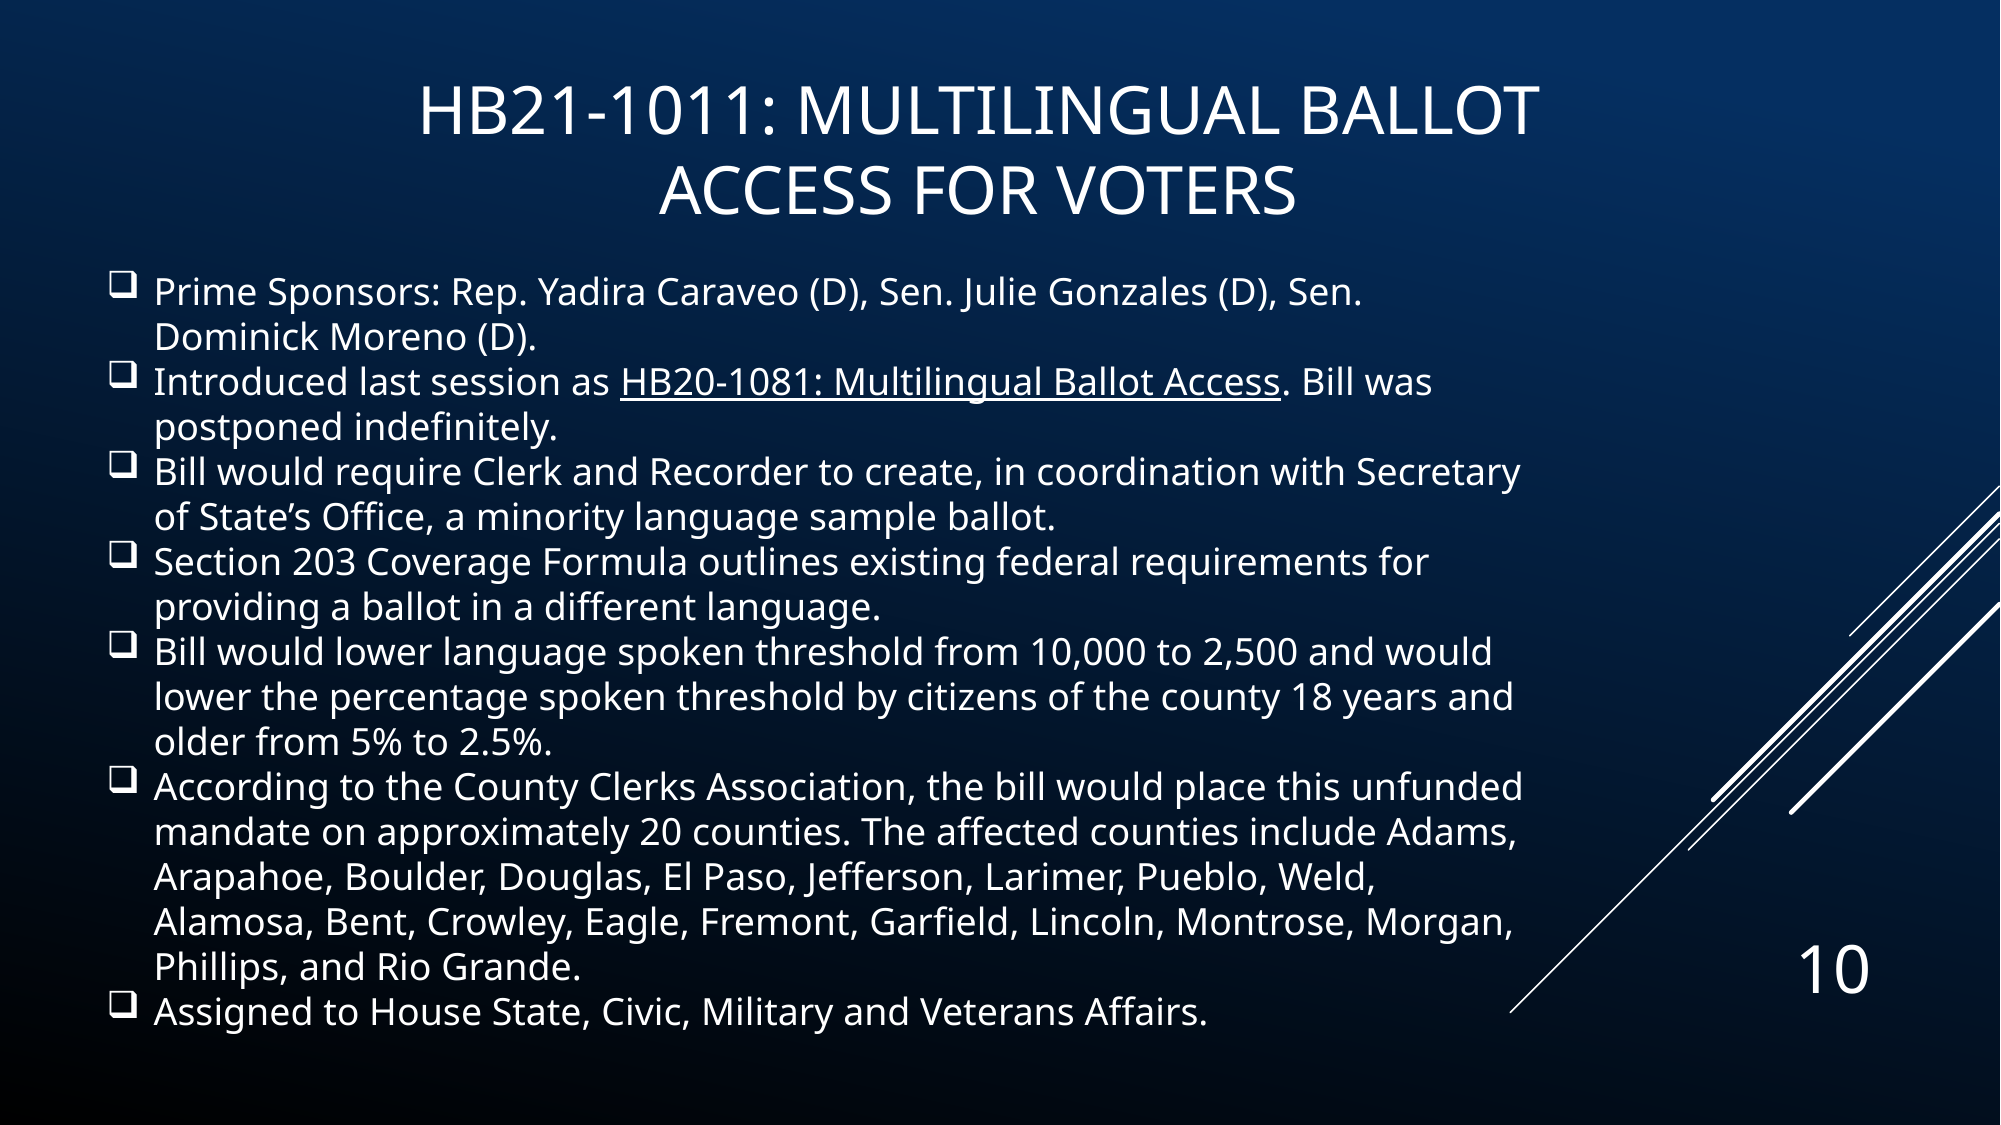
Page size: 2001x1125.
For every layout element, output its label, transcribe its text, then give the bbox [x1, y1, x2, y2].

slide_number 10 [1700, 915, 1888, 1025]
title HB21-1011: Multilingual Ballot Access For Voters [309, 35, 1650, 261]
text_box Prime Sponsors: Rep. Yadira Caraveo (D), Sen. Julie Gonzales (D), Sen. Dominick Moreno (D). Introduced last session as HB20-1081: Multilingual Ballot Access. Bill was postponed indefinitely. Bill would require Clerk and Recorder to create, in coordination with Secretary of State’s Office, a minority language sample ballot. Section 203 Coverage Formula outlines existing federal requirements for providing a ballot in a different language. Bill would lower language spoken threshold from 10,000 to 2,500 and would lower the percentage spoken threshold by citizens of the county 18 years and older from 5% to 2.5%. According to the County Clerks Association, the bill would place this unfunded mandate on approximately 20 counties. The affected counties include Adams, Arapahoe, Boulder, Douglas, El Paso, Jefferson, Larimer, Pueblo, Weld, Alamosa, Bent, Crowley, Eagle, Fremont, Garfield, Lincoln, Montrose, Morgan, Phillips, and Rio Grande. Assigned to House State, Civic, Military and Veterans Affairs. [91, 260, 1555, 1125]
